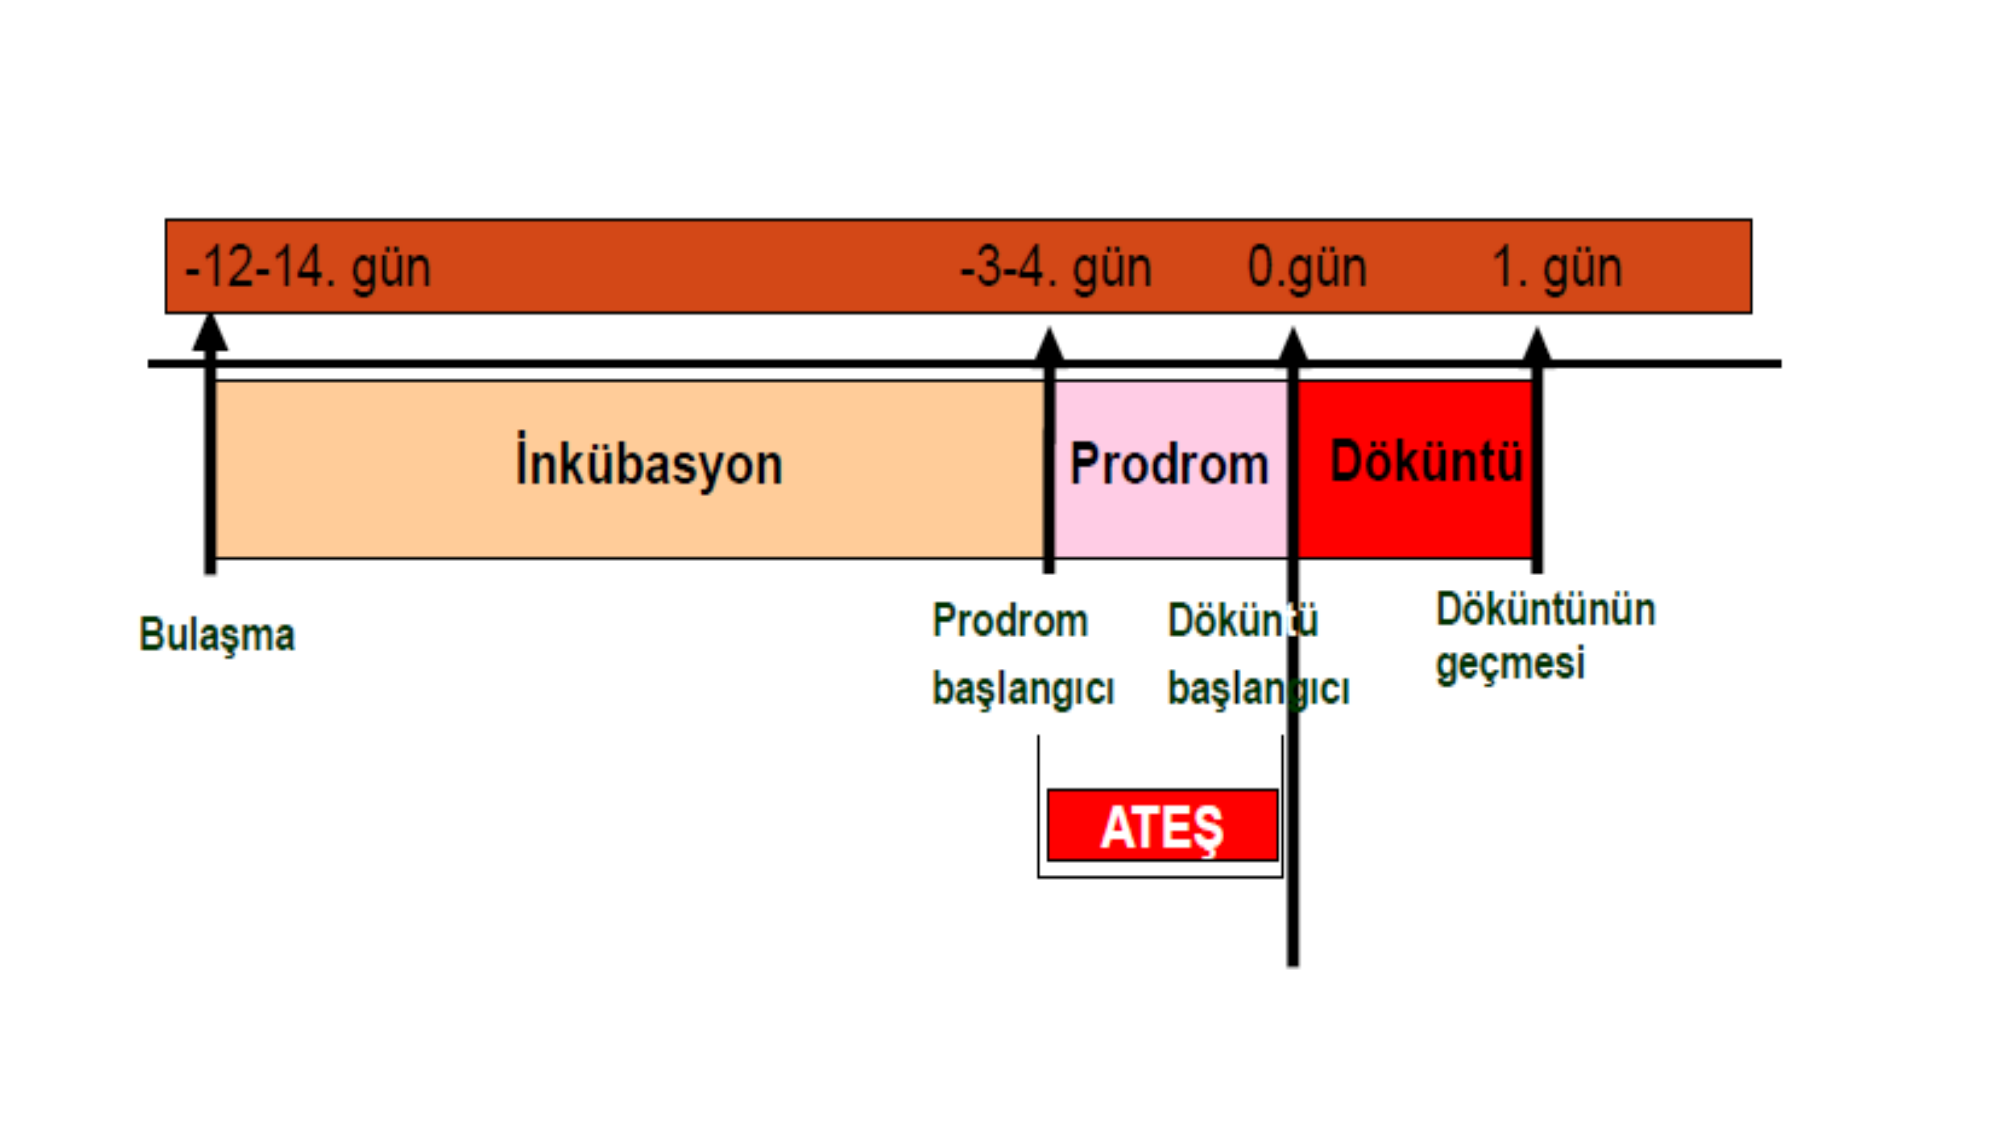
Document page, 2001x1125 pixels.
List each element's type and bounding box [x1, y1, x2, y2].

list [122, 129, 1821, 1049]
